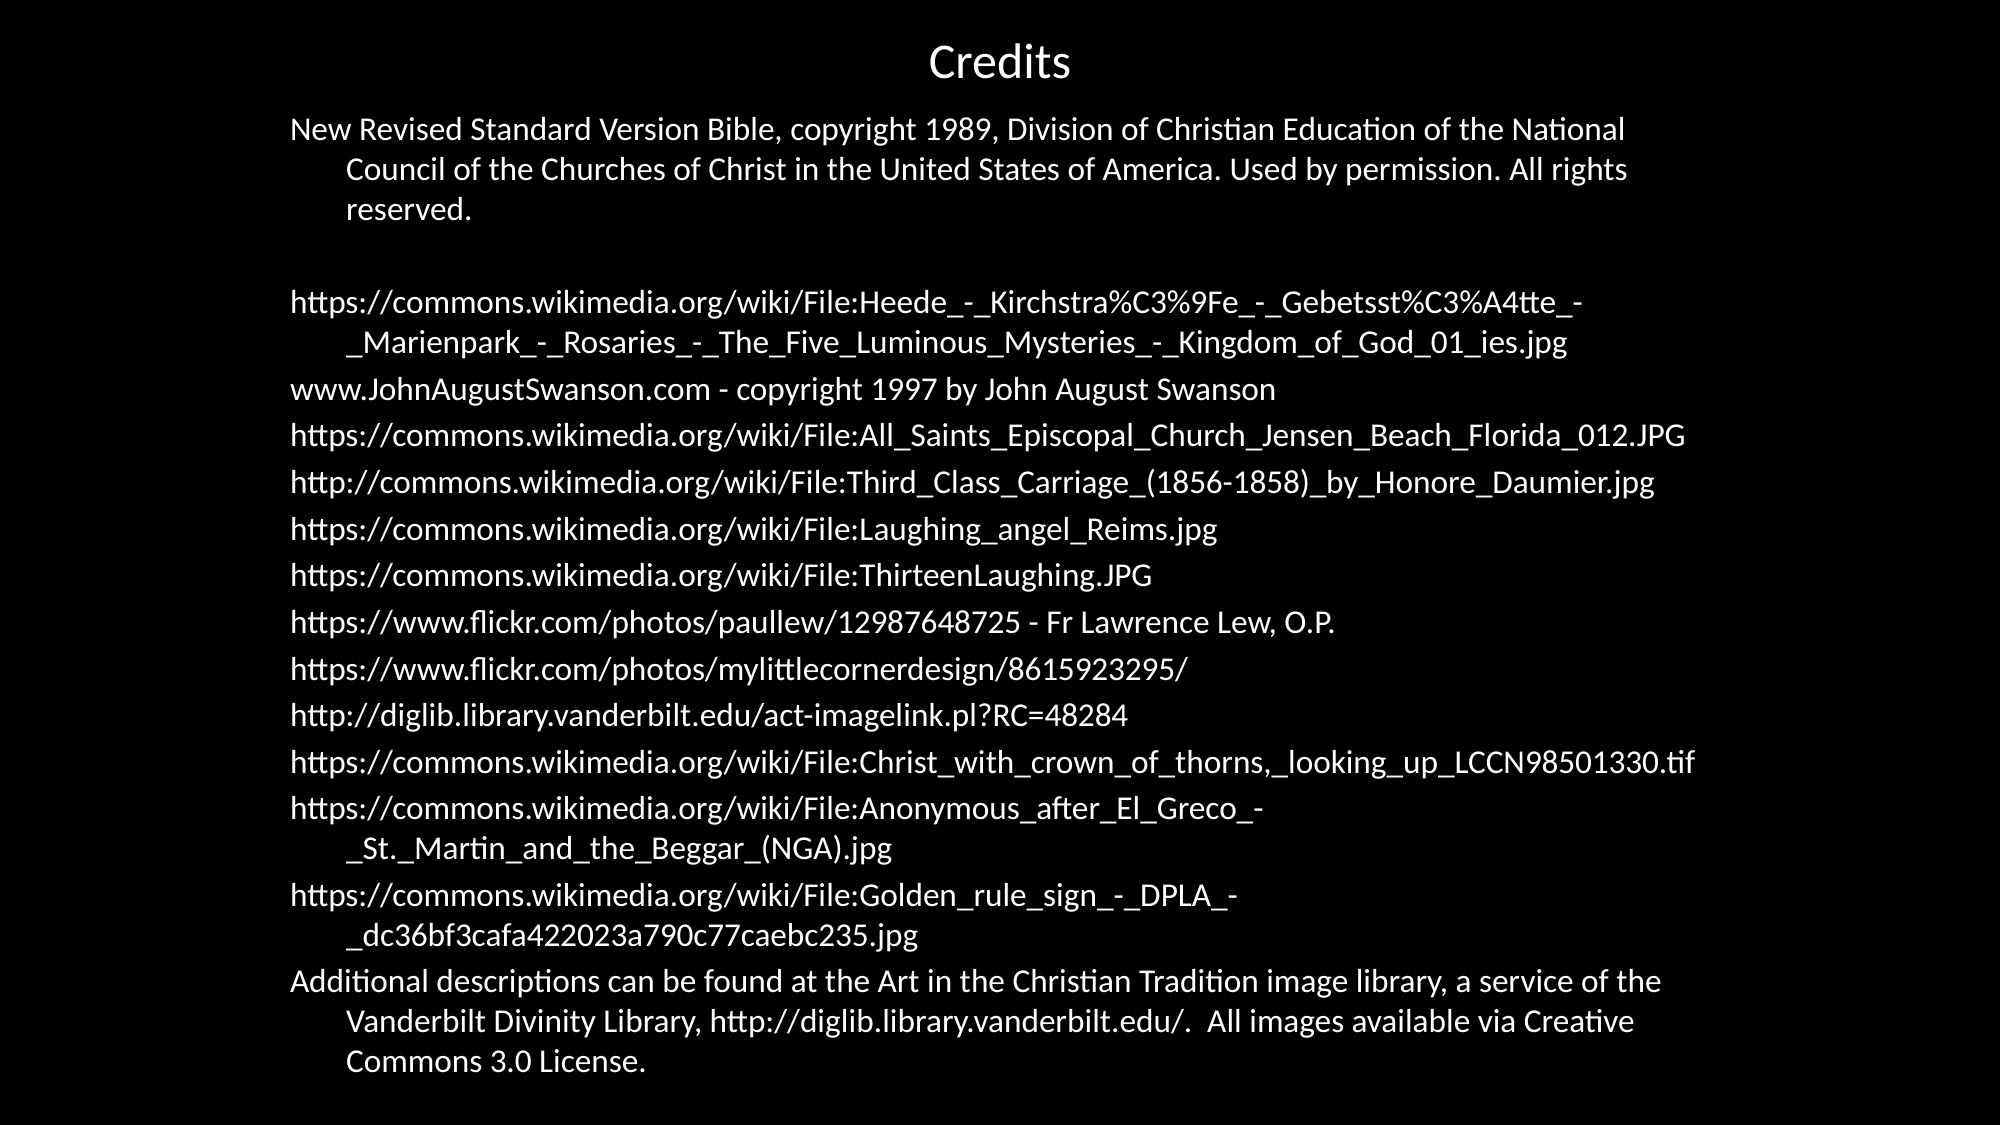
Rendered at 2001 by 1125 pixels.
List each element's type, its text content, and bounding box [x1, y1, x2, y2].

list New Revised Standard Version Bible, copyright 1989, Division of Christian Education of the National Council of the Churches of Christ in the United States of America. Used by permission. All rights reserved. https://commons.wikimedia.org/wiki/File:Heede_-_Kirchstra%C3%9Fe_-_Gebetsst%C3%A4tte_-_Marienpark_-_Rosaries_-_The_Five_Luminous_Mysteries_-_Kingdom_of_God_01_ies.jpg www.JohnAugustSwanson.com - copyright 1997 by John August Swanson https://commons.wikimedia.org/wiki/File:All_Saints_Episcopal_Church_Jensen_Beach_Florida_012.JPG http://commons.wikimedia.org/wiki/File:Third_Class_Carriage_(1856-1858)_by_Honore_Daumier.jpg https://commons.wikimedia.org/wiki/File:Laughing_angel_Reims.jpg https://commons.wikimedia.org/wiki/File:ThirteenLaughing.JPG https://www.flickr.com/photos/paullew/12987648725 - Fr Lawrence Lew, O.P. https://www.flickr.com/photos/mylittlecornerdesign/8615923295/ http://diglib.library.vanderbilt.edu/act-imagelink.pl?RC=48284 https://commons.wikimedia.org/wiki/File:Christ_with_crown_of_thorns,_looking_up_LCCN98501330.tif https://commons.wikimedia.org/wiki/File:Anonymous_after_El_Greco_-_St._Martin_and_the_Beggar_(NGA).jpg https://commons.wikimedia.org/wiki/File:Golden_rule_sign_-_DPLA_-_dc36bf3cafa422023a790c77caebc235.jpg Additional descriptions can be found at the Art in the Christian Tradition image library, a service of the Vanderbilt Divinity Library, http://diglib.library.vanderbilt.edu/. All images available via Creative Commons 3.0 License. [275, 99, 1750, 1125]
title Credits [324, 17, 1675, 99]
